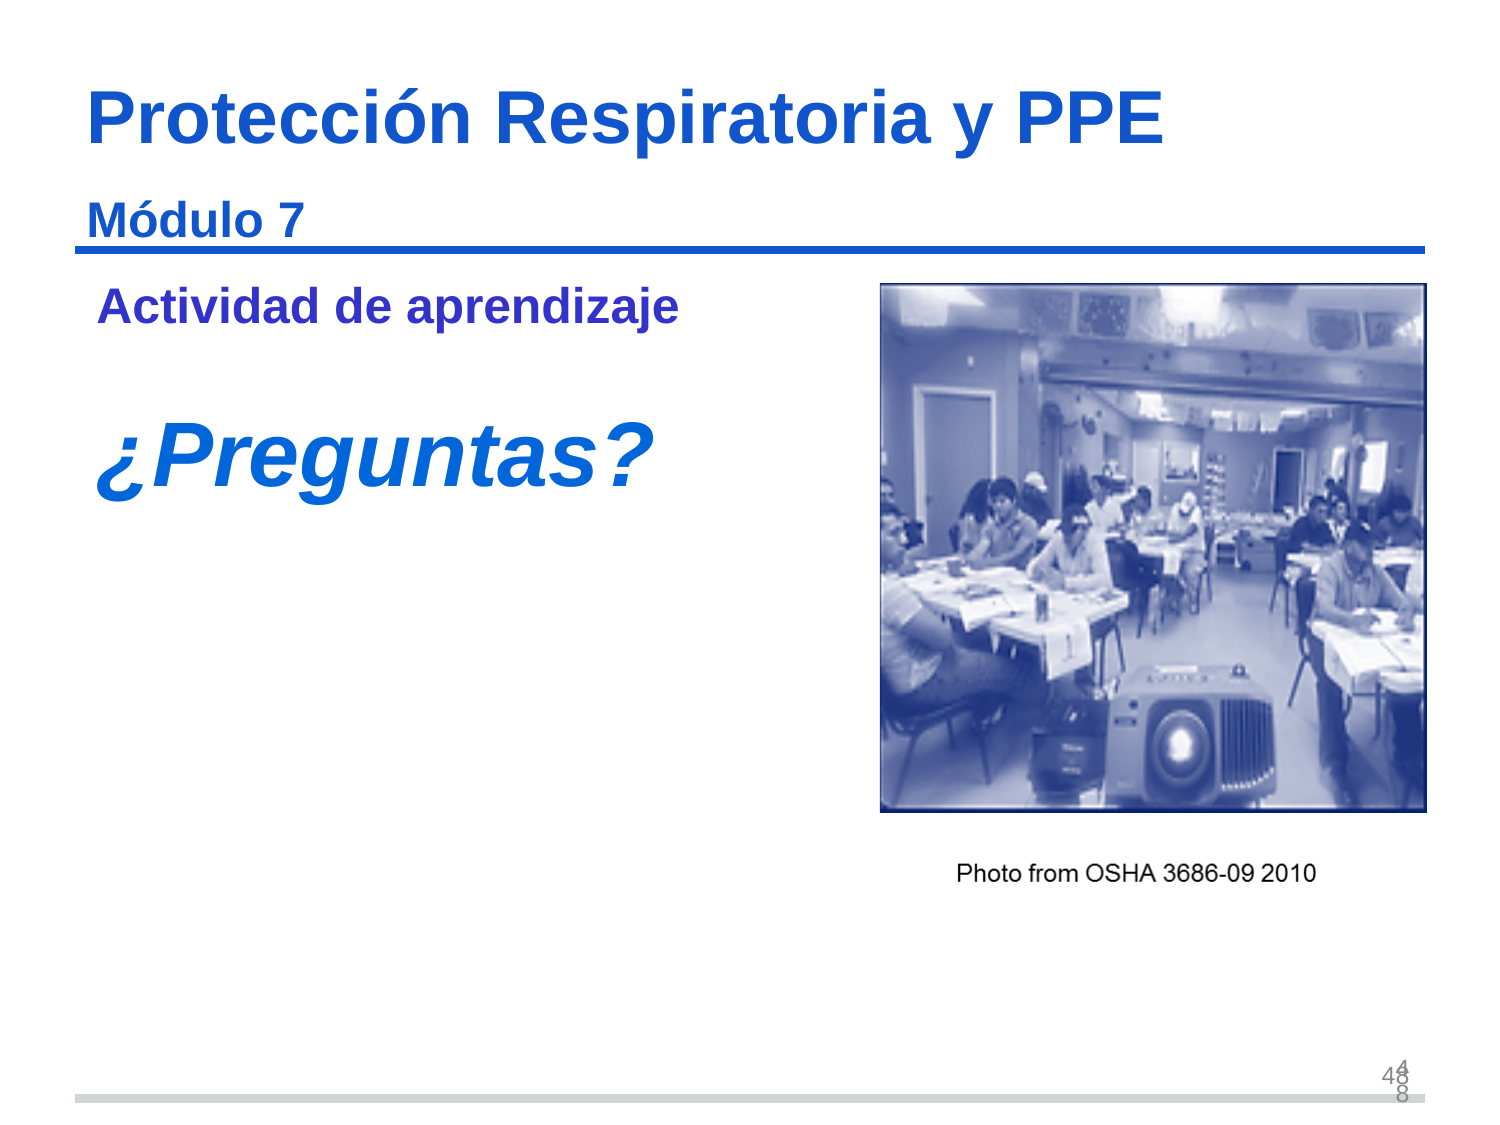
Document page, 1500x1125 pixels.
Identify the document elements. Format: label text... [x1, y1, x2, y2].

text_box [879, 283, 1427, 813]
title Protección Respiratoria y PPE Módulo 7 s48 [84, 69, 1409, 257]
slide_number 48 [1373, 1052, 1414, 1087]
text_box [934, 790, 1335, 903]
text_box Actividad de aprendizaje ¿Preguntas? [94, 273, 688, 505]
